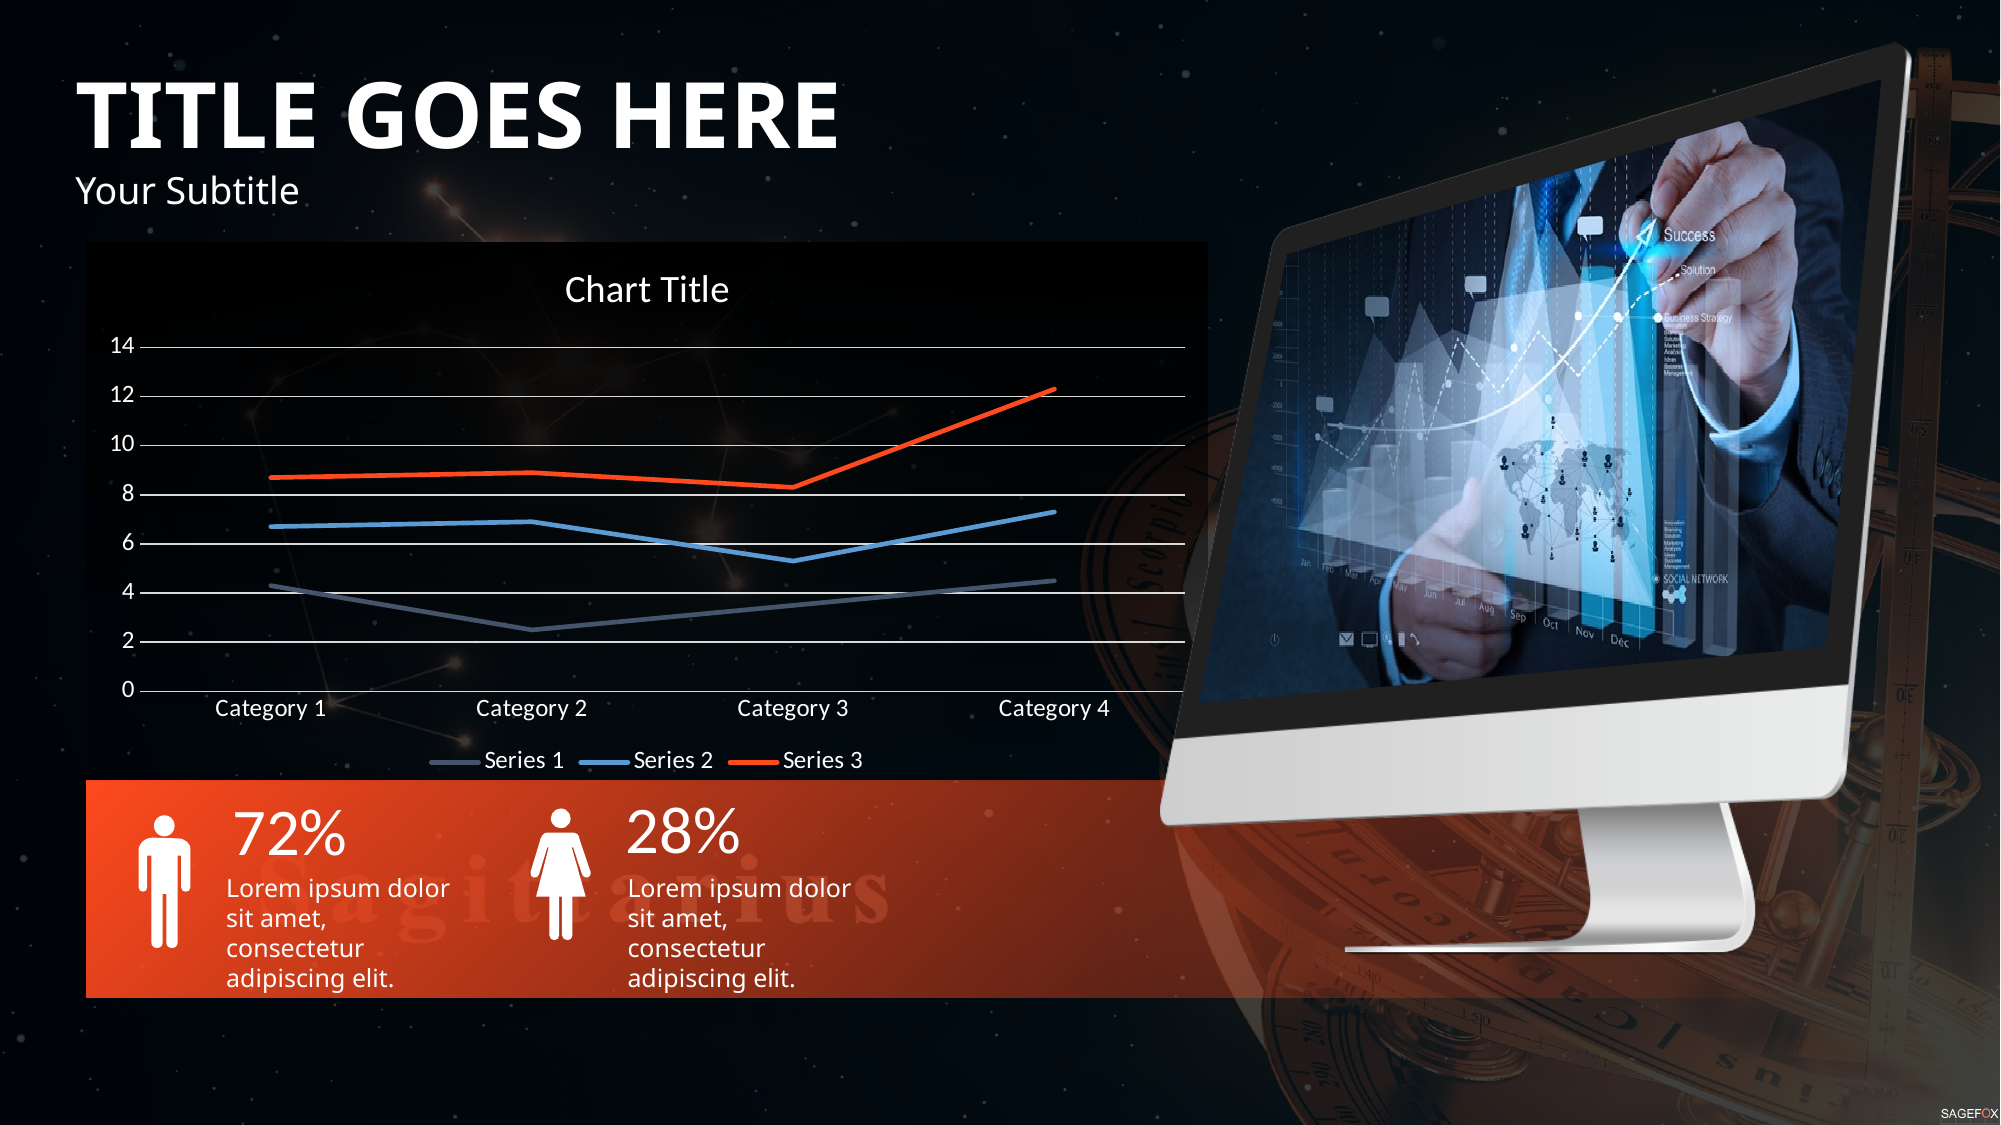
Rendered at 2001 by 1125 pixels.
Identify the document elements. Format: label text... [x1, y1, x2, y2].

text_box 28% [605, 782, 762, 875]
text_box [138, 815, 191, 948]
picture [0, 0, 2001, 1125]
text_box TITLE GOES HERE Your Subtitle [60, 49, 1036, 220]
text_box Lorem ipsum dolor sit amet, consectetur adipiscing elit. [612, 865, 869, 1000]
text_box Lorem ipsum dolor sit amet, consectetur adipiscing elit. [211, 865, 468, 1000]
text_box [369, 782, 612, 998]
text_box [762, 782, 1160, 998]
text_box 72% [211, 782, 369, 865]
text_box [529, 808, 592, 941]
chart [86, 242, 1160, 782]
text_box [86, 782, 211, 998]
